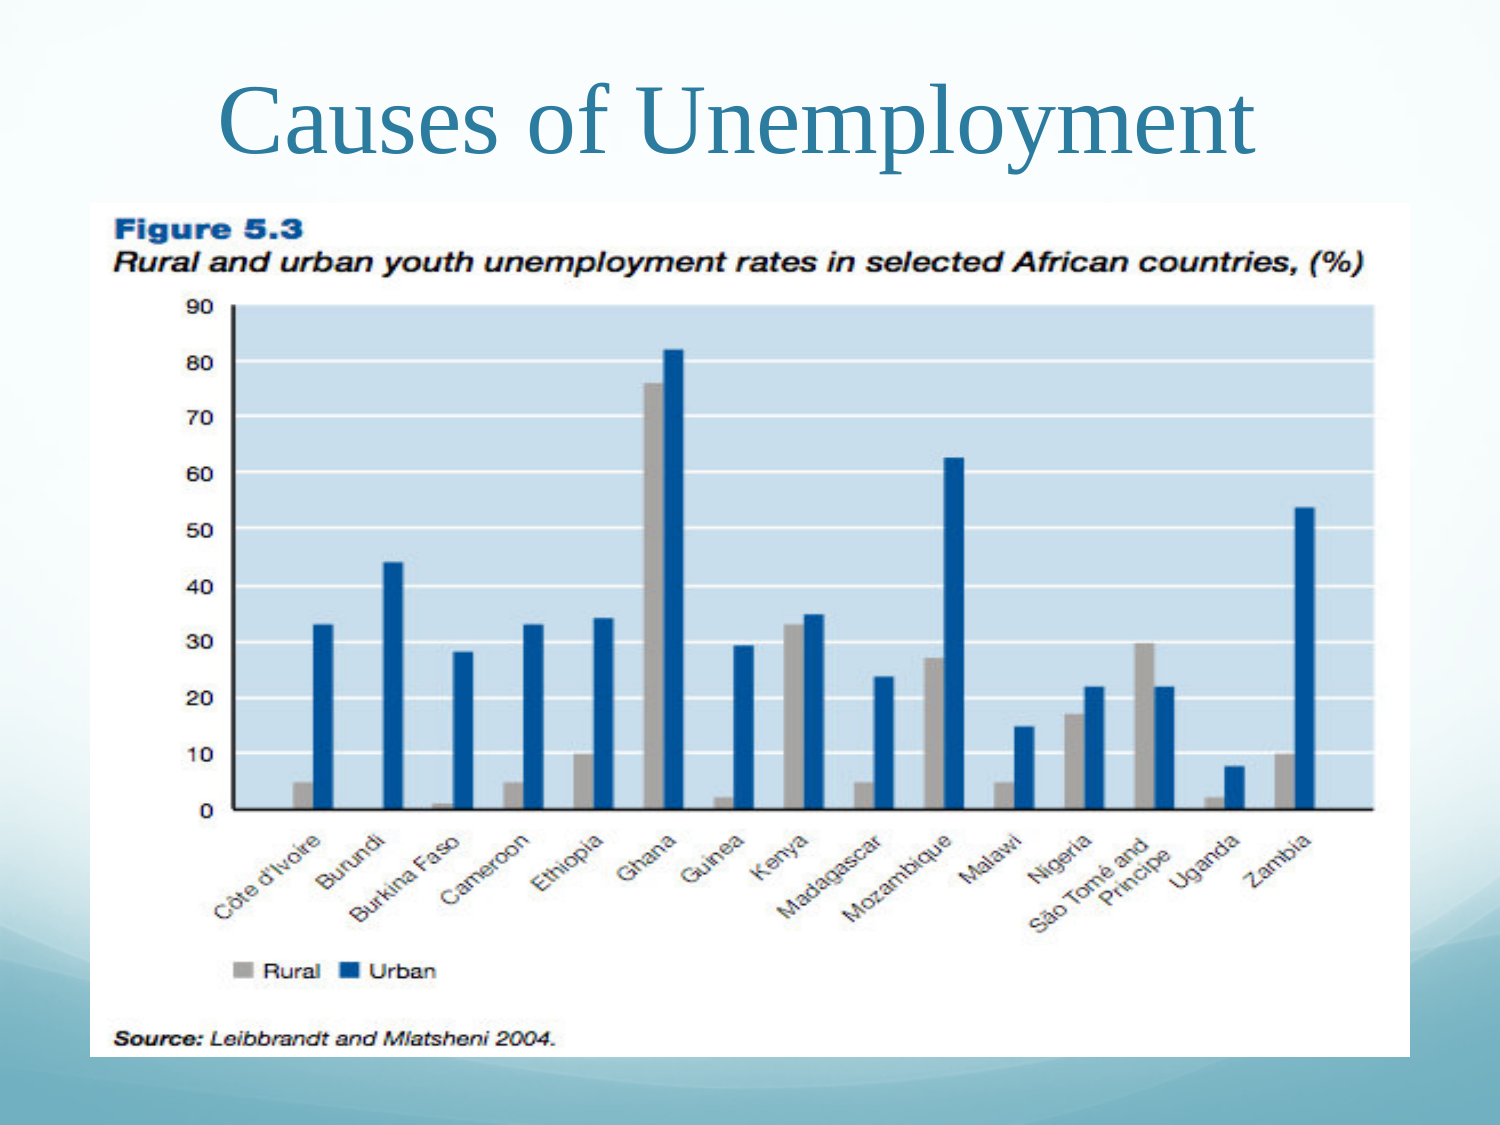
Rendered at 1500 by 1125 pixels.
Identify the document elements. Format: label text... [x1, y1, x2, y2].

picture [89, 203, 1410, 1057]
title Causes of Unemployment [90, 17, 1410, 181]
